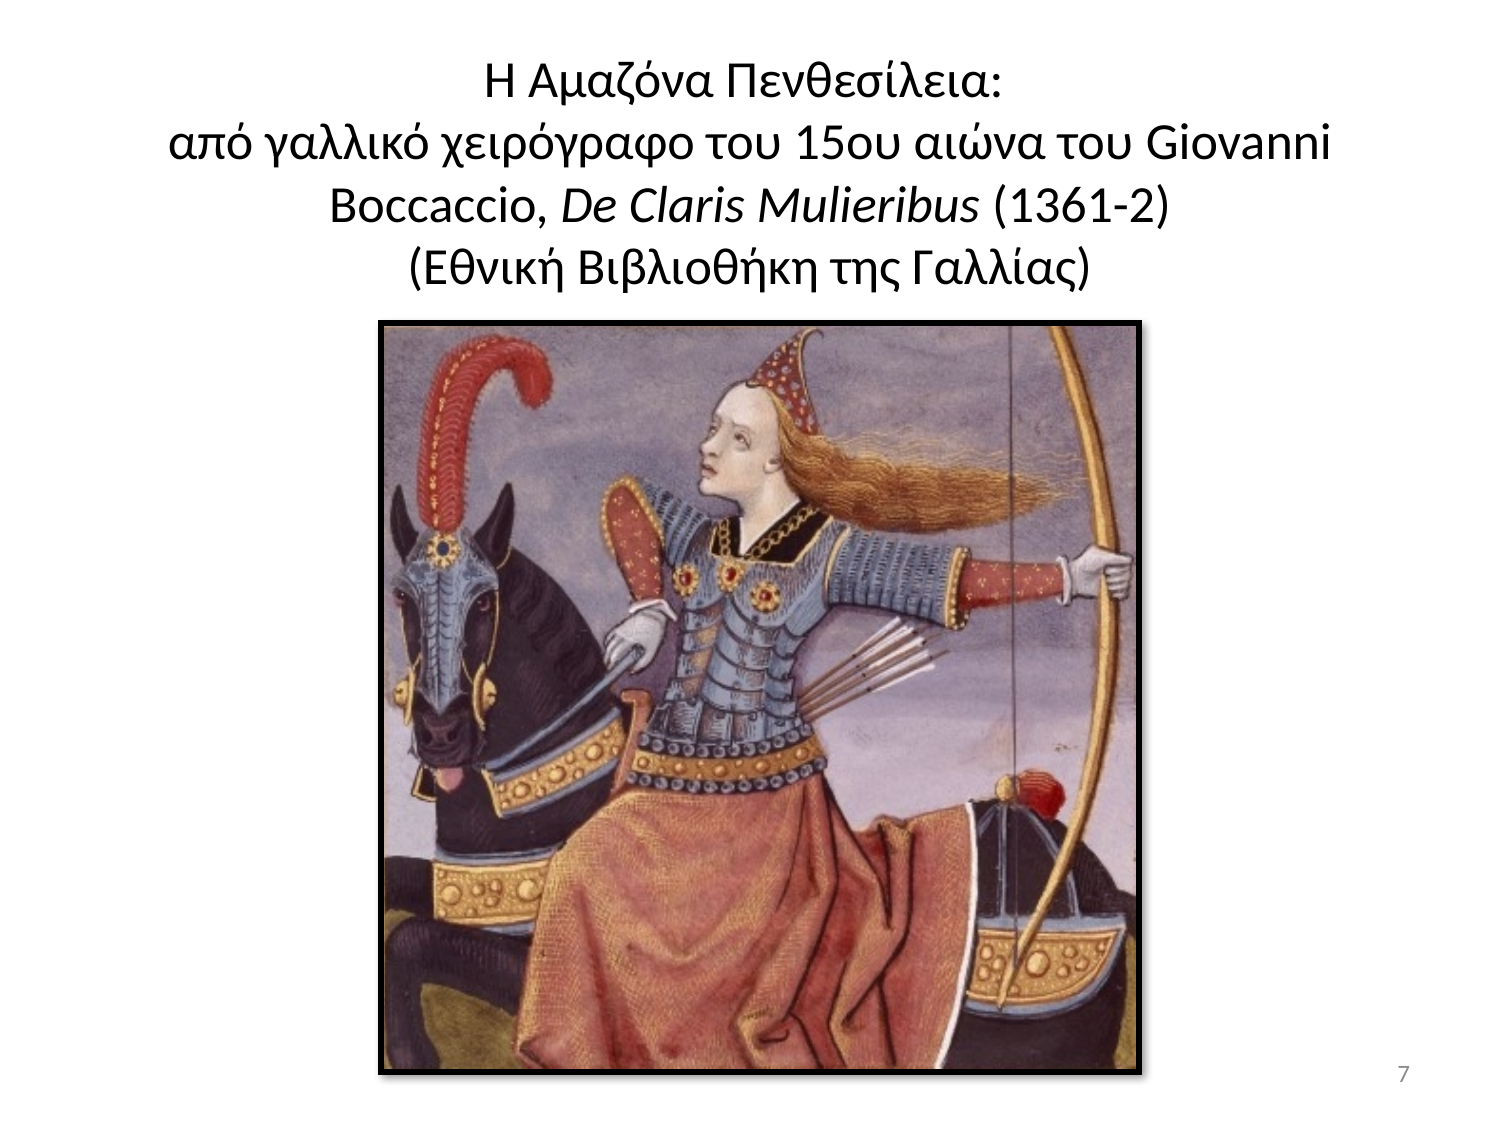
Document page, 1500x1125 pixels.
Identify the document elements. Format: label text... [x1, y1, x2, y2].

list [383, 325, 1136, 1069]
title Η Αμαζόνα Πενθεσίλεια: από γαλλικό χειρόγραφο του 15ου αιώνα του Giovanni Boccaccio, De Claris Mulieribus (1361-2) (Εθνική Βιβλιοθήκη της Γαλλίας) [75, 45, 1425, 233]
slide_number 7 [1074, 1042, 1425, 1103]
